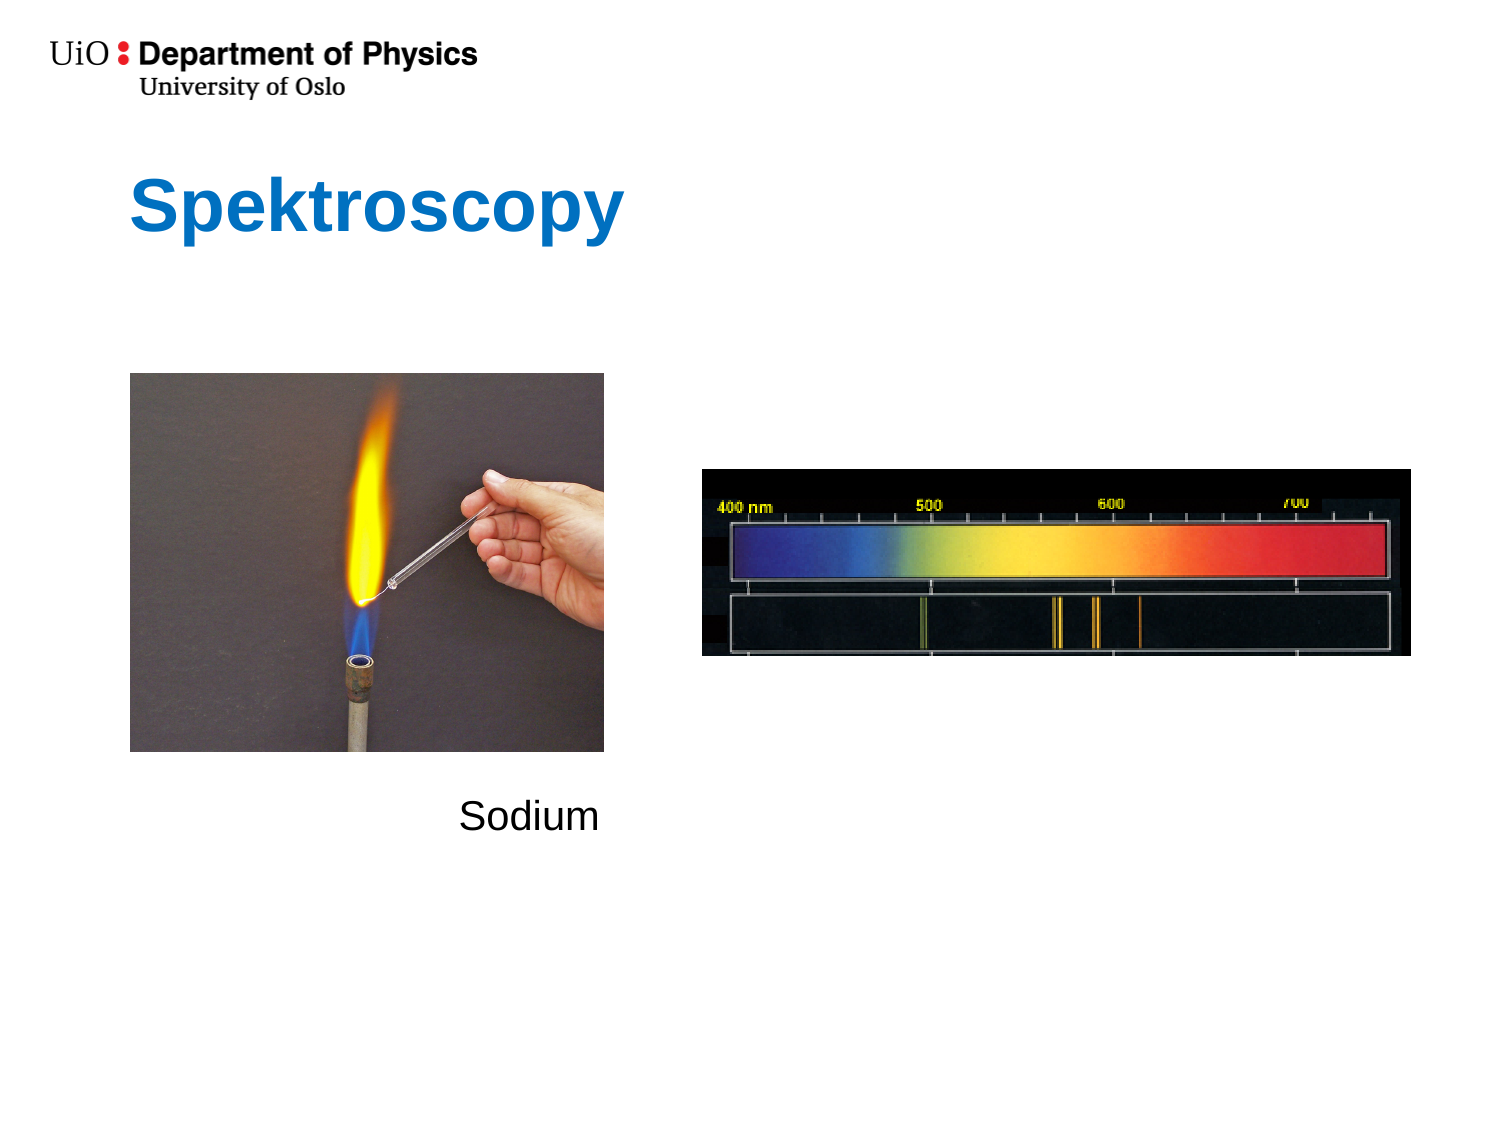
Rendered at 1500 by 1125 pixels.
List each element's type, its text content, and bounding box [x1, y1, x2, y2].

picture [50, 37, 478, 125]
text_box Sodium [443, 781, 616, 847]
picture [702, 469, 1411, 656]
picture [130, 373, 604, 752]
text_box Spektroscopy [114, 149, 641, 255]
